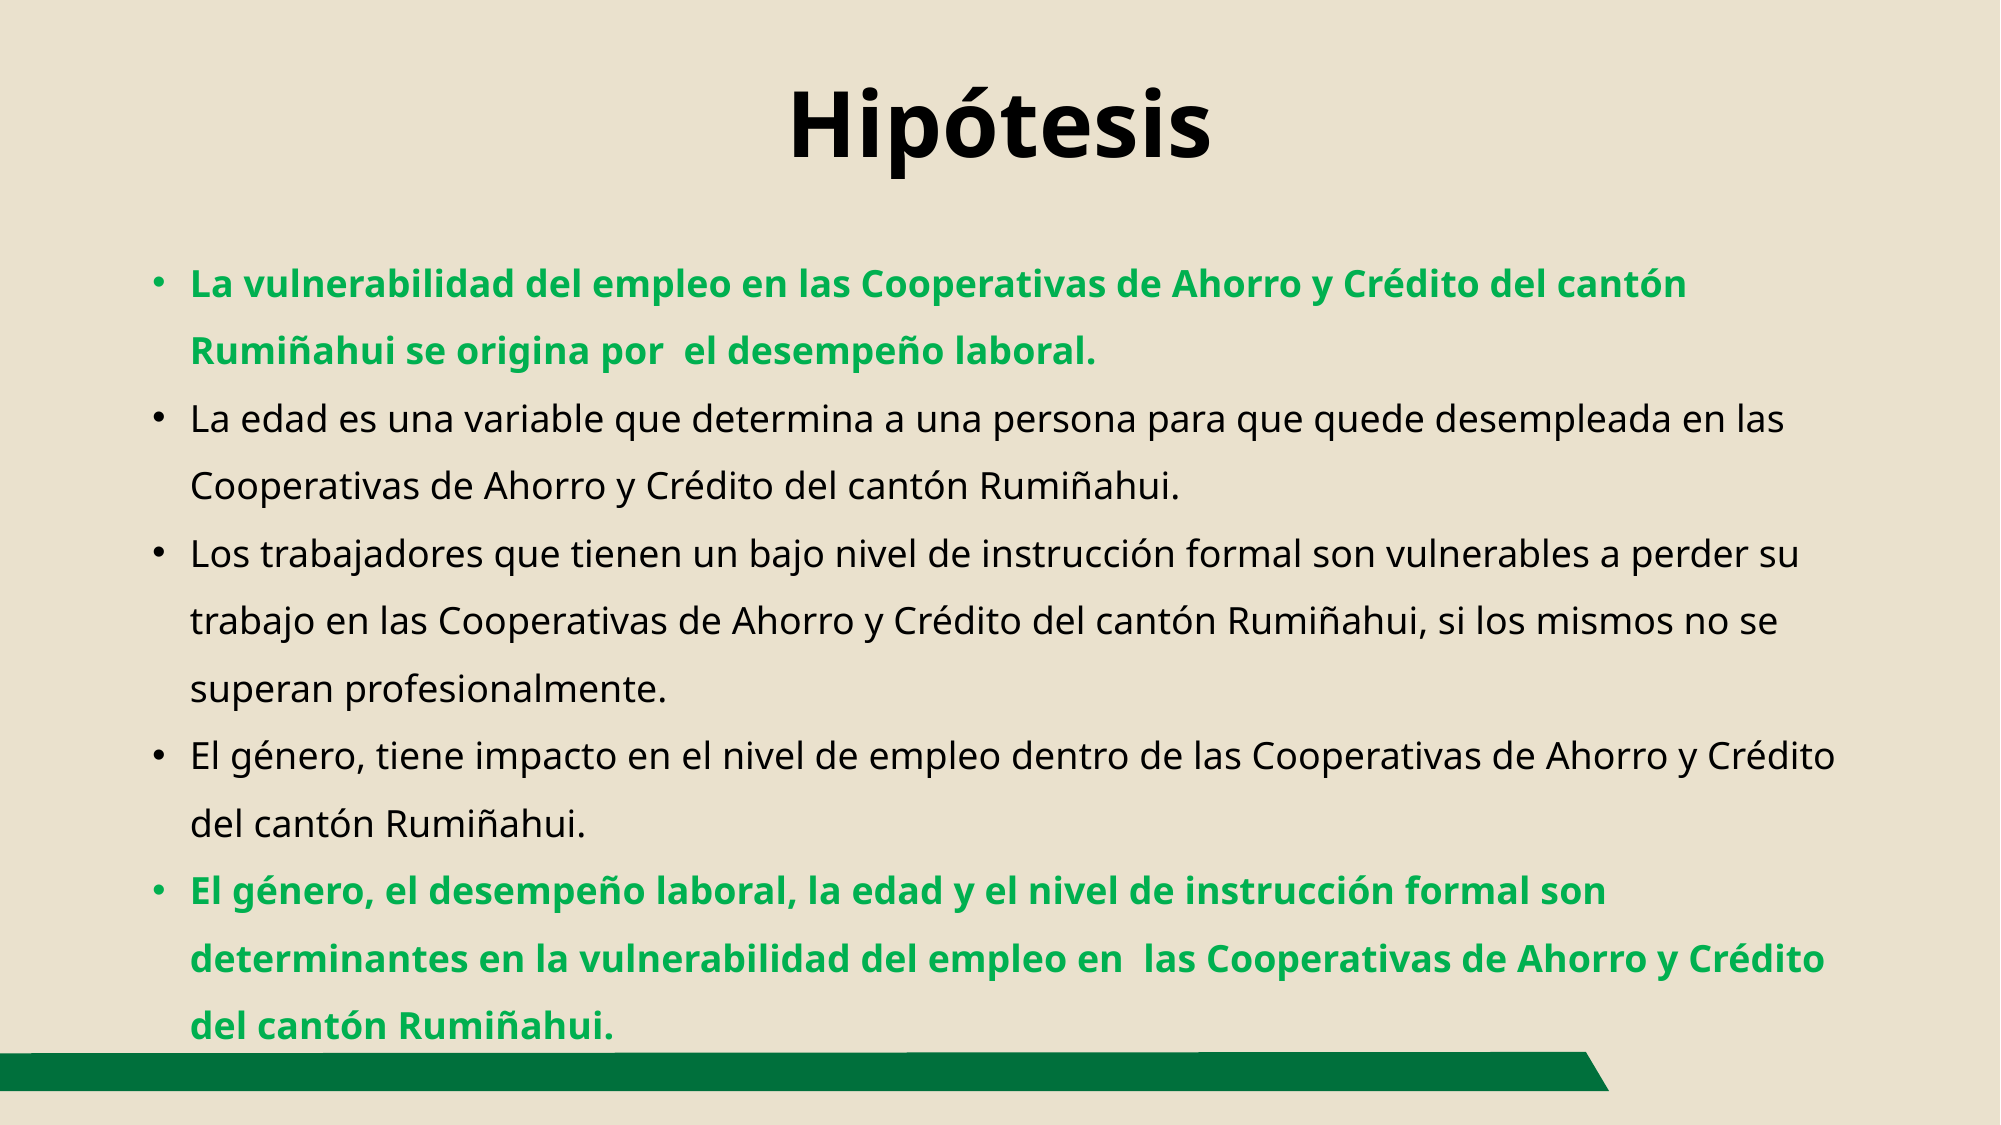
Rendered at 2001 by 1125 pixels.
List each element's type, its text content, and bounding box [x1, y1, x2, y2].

list La vulnerabilidad del empleo en las Cooperativas de Ahorro y Crédito del cantón Rumiñahui se origina por el desempeño laboral. La edad es una variable que determina a una persona para que quede desempleada en las Cooperativas de Ahorro y Crédito del cantón Rumiñahui. Los trabajadores que tienen un bajo nivel de instrucción formal son vulnerables a perder su trabajo en las Cooperativas de Ahorro y Crédito del cantón Rumiñahui, si los mismos no se superan profesionalmente. El género, tiene impacto en el nivel de empleo dentro de las Cooperativas de Ahorro y Crédito del cantón Rumiñahui. El género, el desempeño laboral, la edad y el nivel de instrucción formal son determinantes en la vulnerabilidad del empleo en las Cooperativas de Ahorro y Crédito del cantón Rumiñahui. [137, 229, 1863, 944]
title Hipótesis [137, 59, 1863, 195]
text_box [0, 1051, 1610, 1092]
